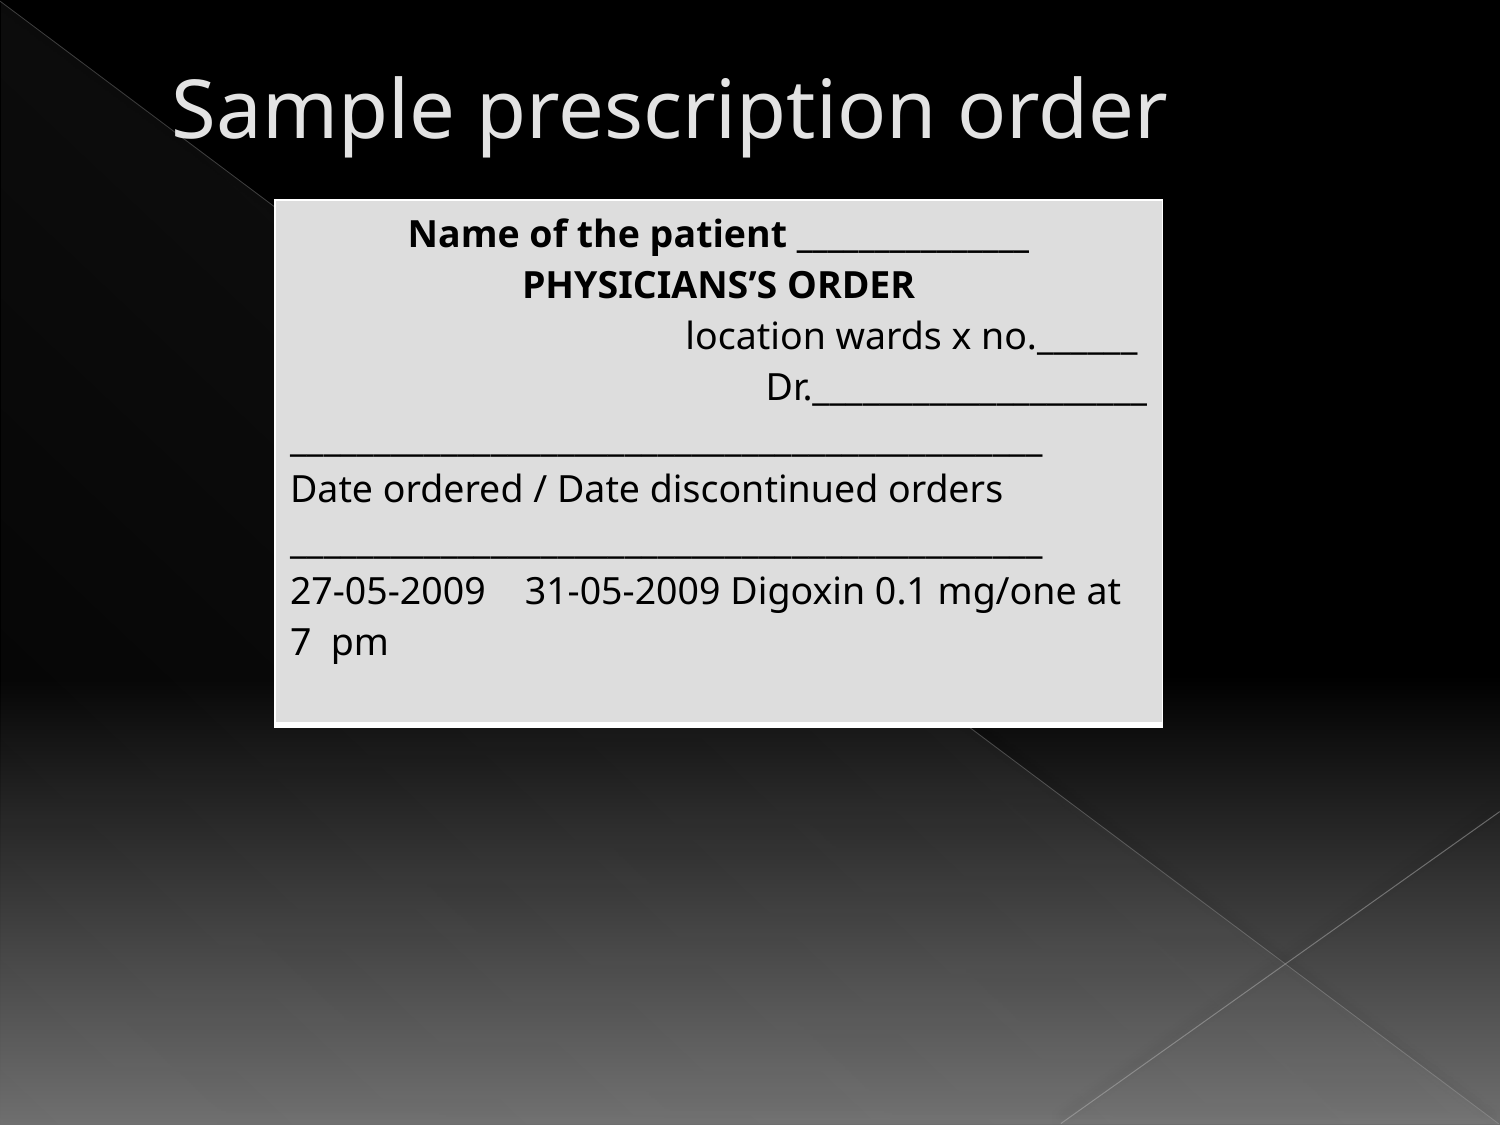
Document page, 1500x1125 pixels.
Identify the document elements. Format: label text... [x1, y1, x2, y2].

table_header Name of the patient _______________ PHYSICIANS’S ORDER location wards x no.______ Dr.____________________ _____________________________________________ Date ordered / Date discontinued orders _____________________________________________ 27-05-2009 31-05-2009 Digoxin 0.1 mg/one at 7 pm [276, 201, 1162, 722]
title Sample prescription order [75, 50, 1425, 163]
